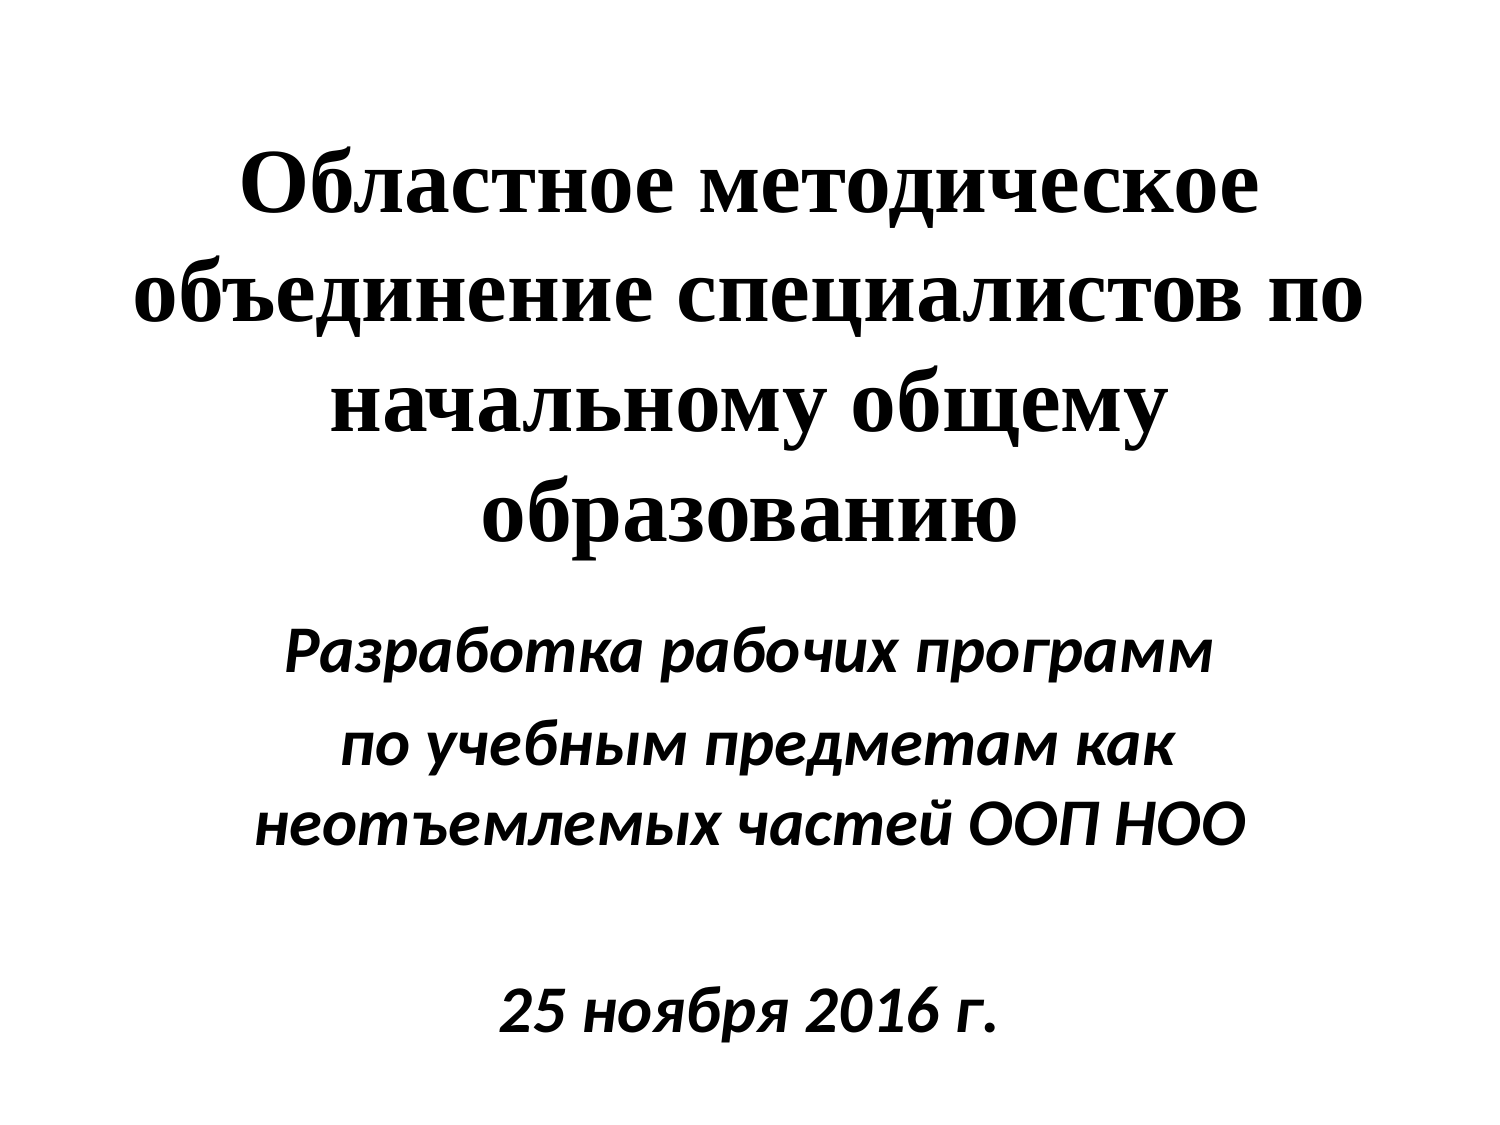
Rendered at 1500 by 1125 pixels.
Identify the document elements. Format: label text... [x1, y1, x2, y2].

title Областное методическое объединение специалистов по начальному общему образованию [112, 90, 1388, 591]
subtitle Разработка рабочих программ по учебным предметам как неотъемлемых частей ООП НОО 25 ноября 2016 г. [225, 597, 1275, 1059]
